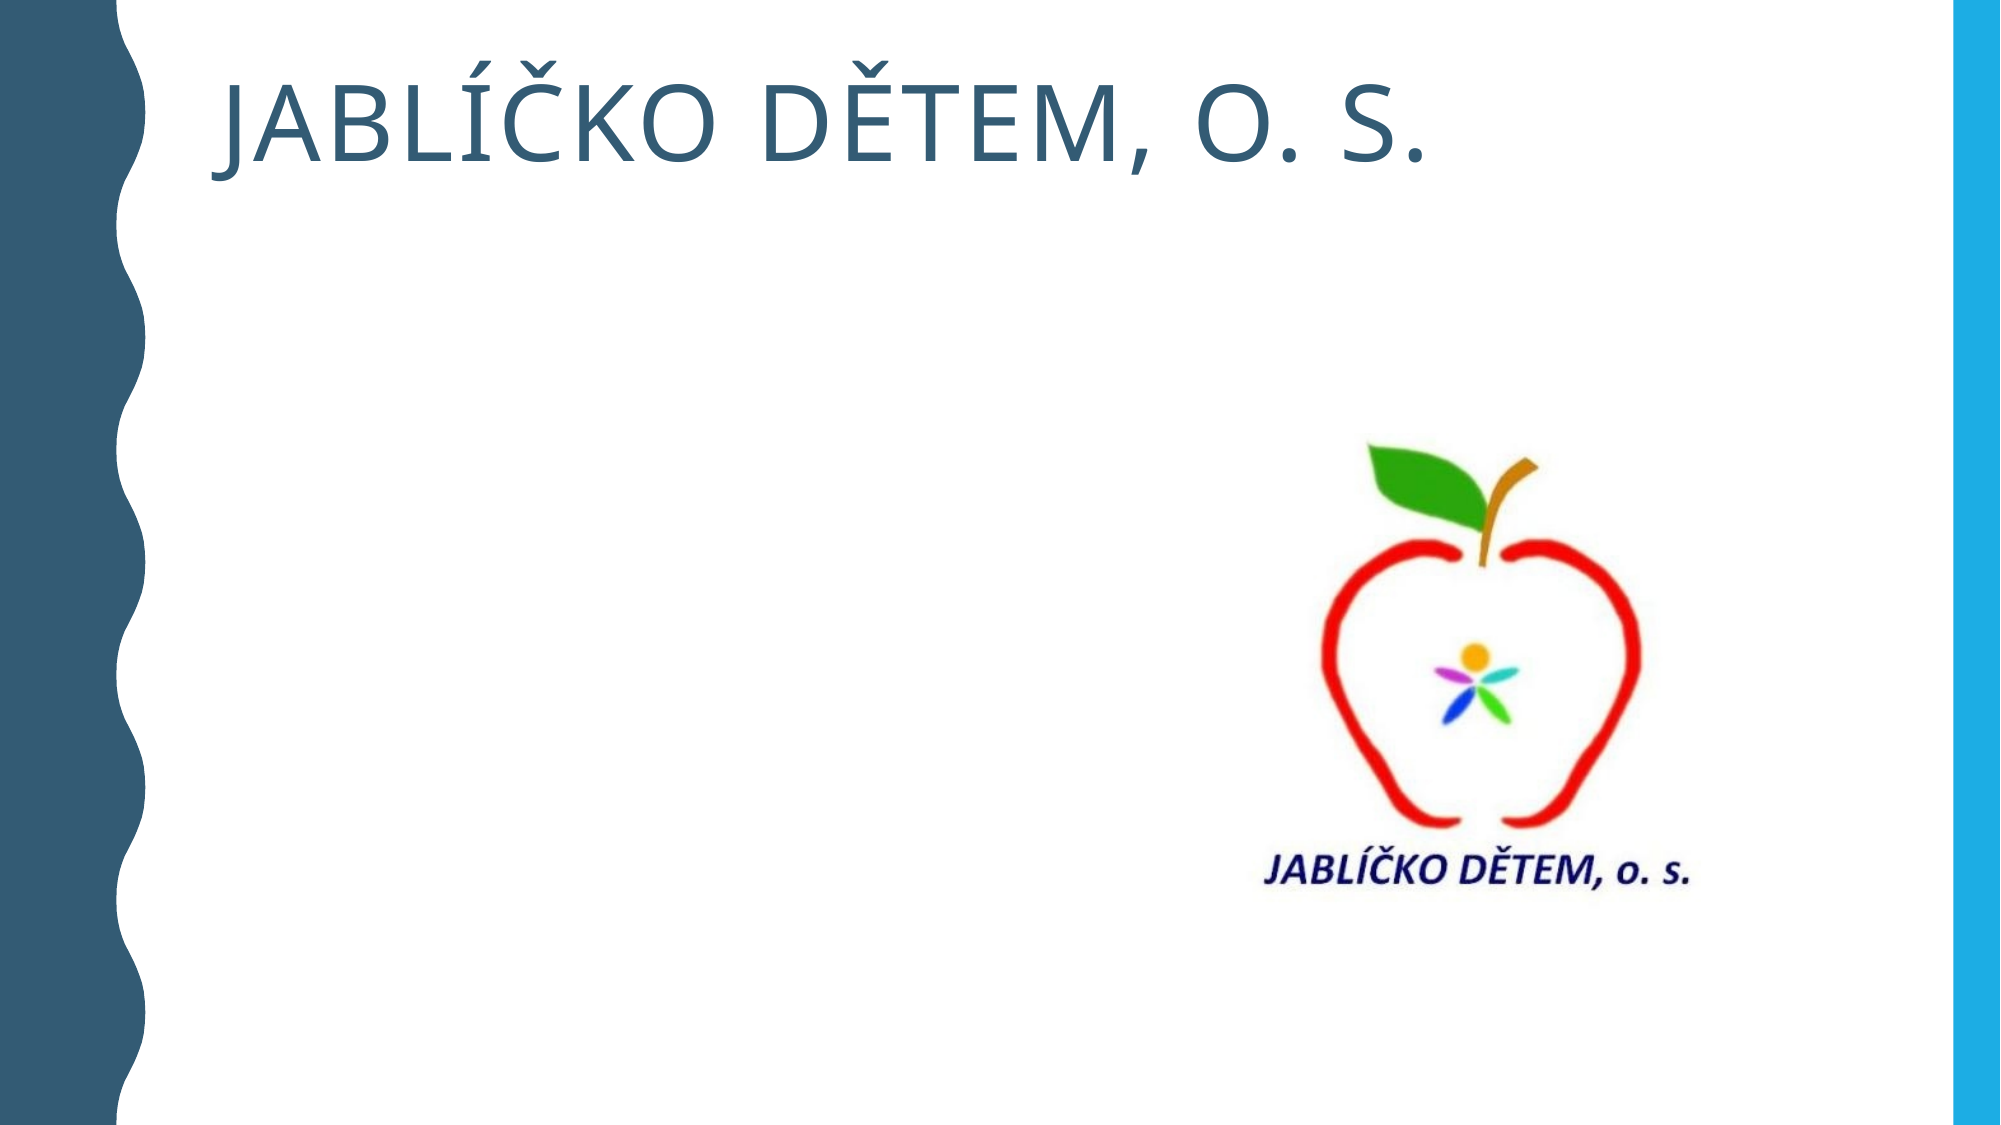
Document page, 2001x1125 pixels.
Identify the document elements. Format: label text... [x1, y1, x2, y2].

title Jablíčko dětem, o. s. [205, 62, 1875, 308]
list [1090, 413, 1879, 930]
